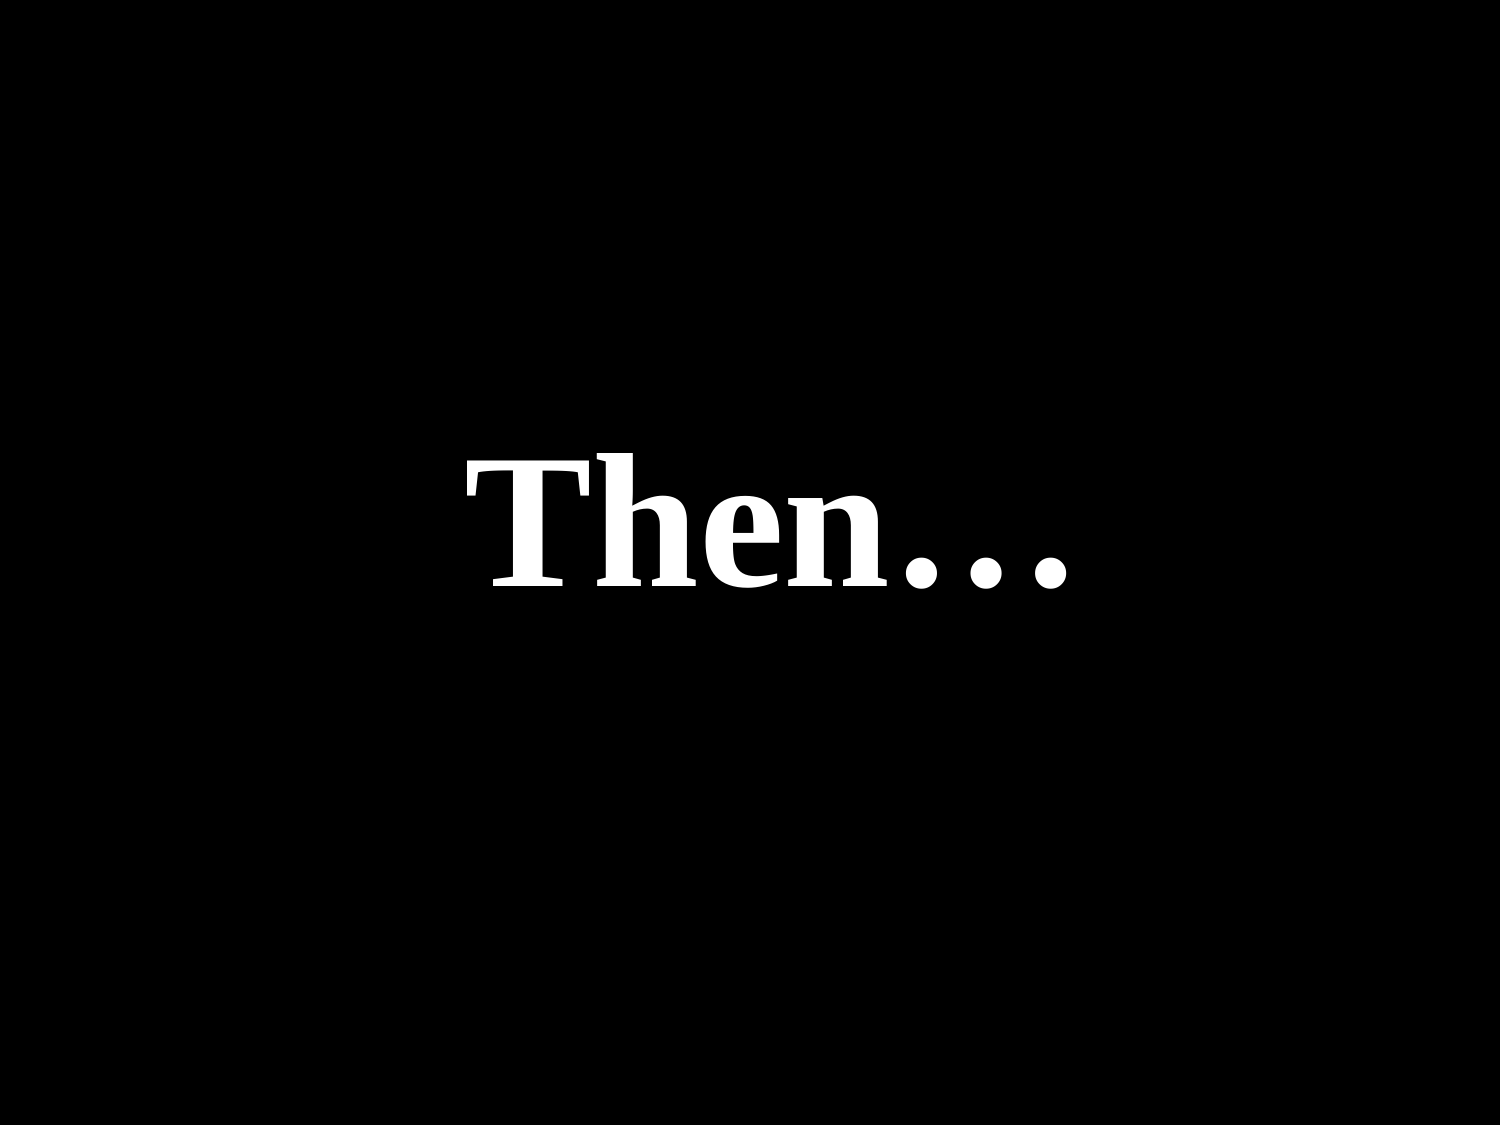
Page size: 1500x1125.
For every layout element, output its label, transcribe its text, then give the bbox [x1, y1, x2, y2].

text_box Then… [450, 387, 1225, 633]
